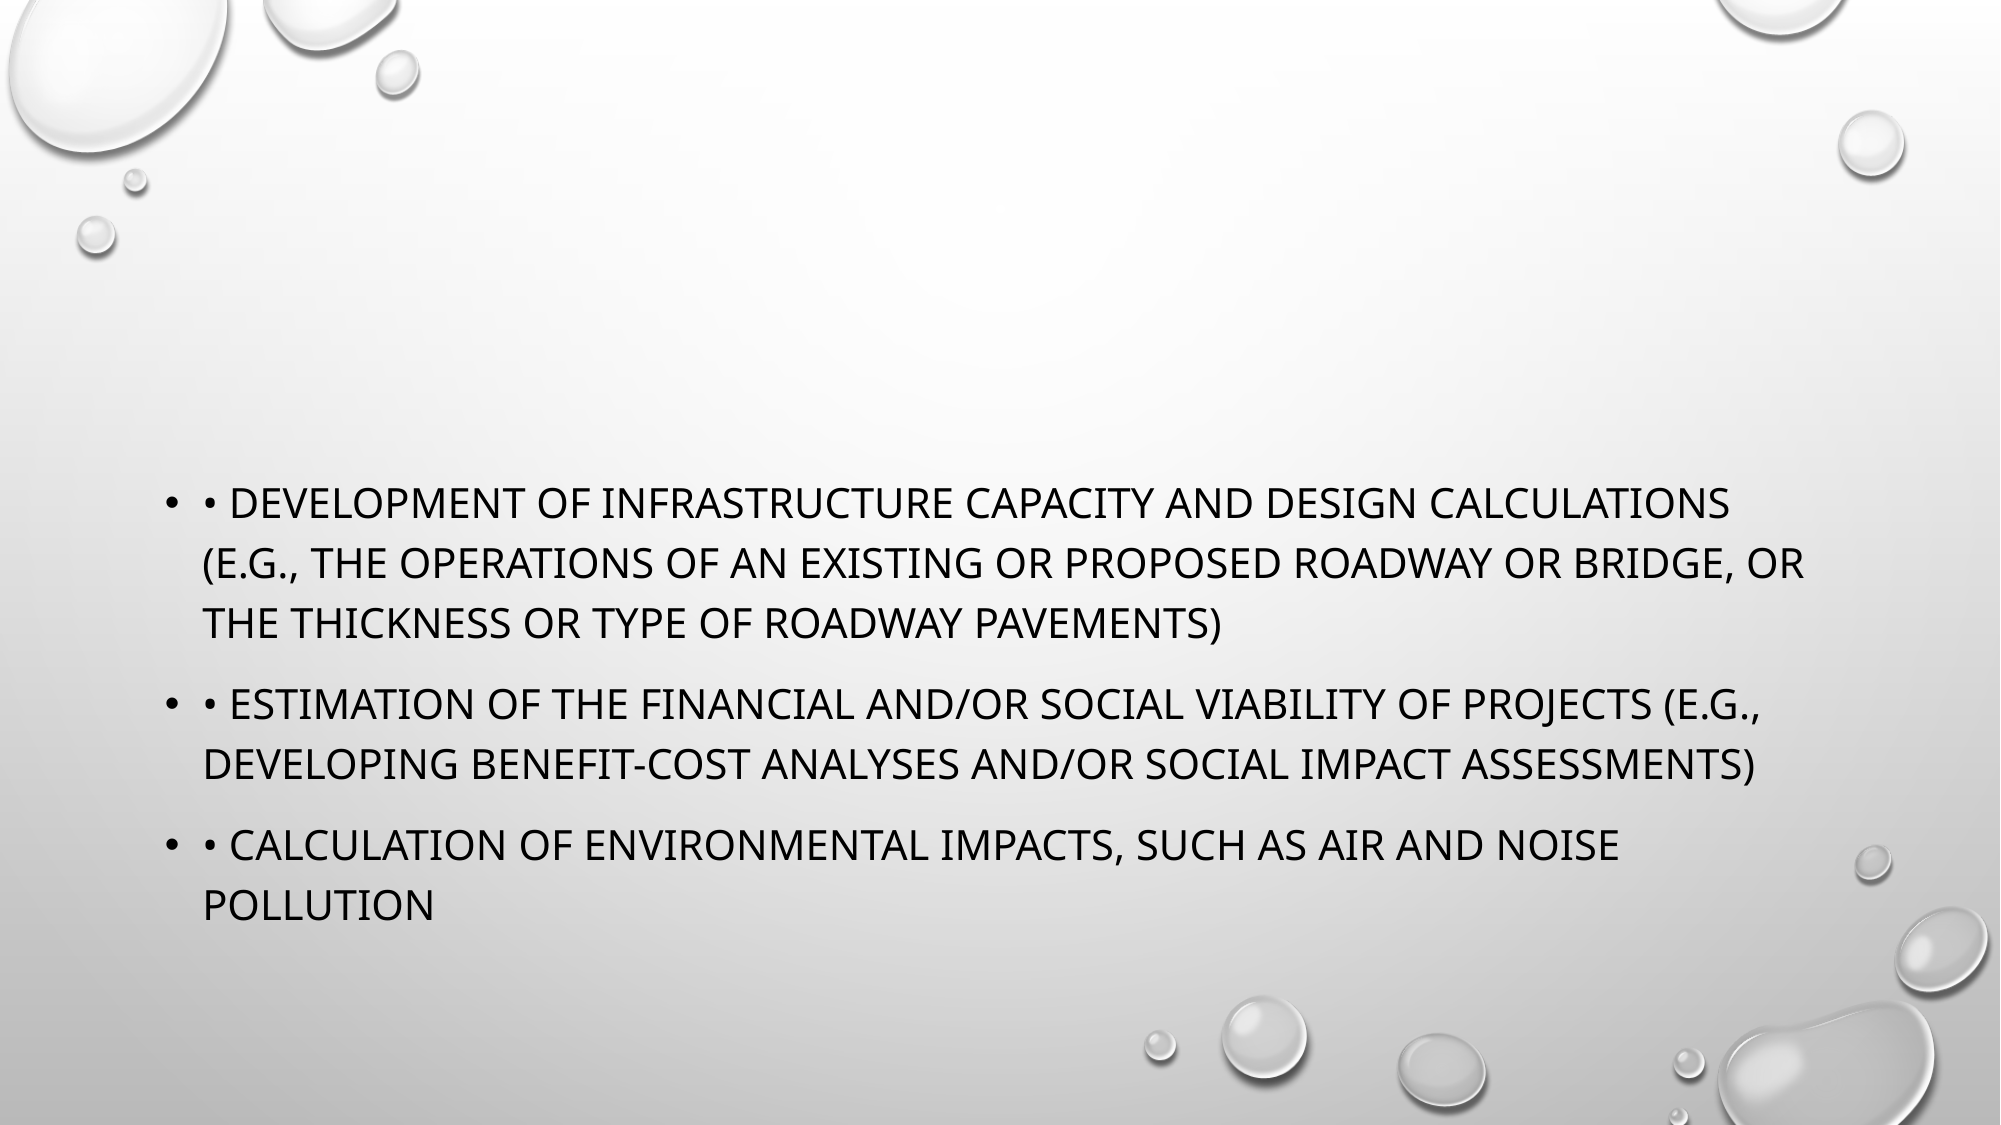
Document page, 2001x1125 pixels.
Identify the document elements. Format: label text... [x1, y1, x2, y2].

list • Development of infrastructure capacity and design calculations (e.g., the operations of an existing or proposed roadway or bridge, or the thickness or type of roadway pavements) • Estimation of the financial and/or social viability of projects (e.g., developing benefit-cost analyses and/or social impact assessments) • Calculation of environmental impacts, such as air and noise pollution [149, 388, 1850, 950]
picture [0, 0, 2000, 1125]
